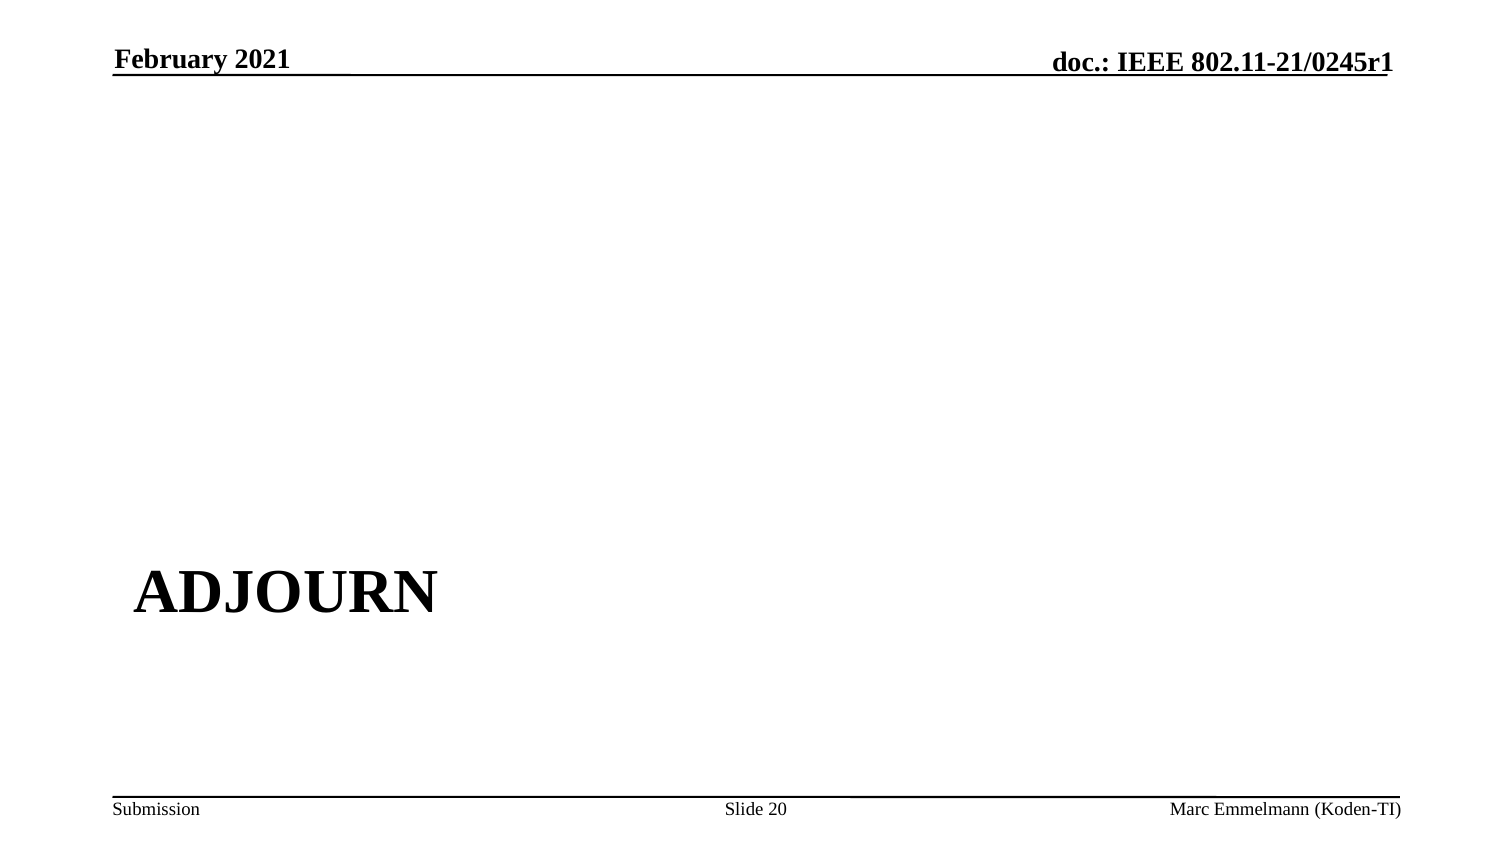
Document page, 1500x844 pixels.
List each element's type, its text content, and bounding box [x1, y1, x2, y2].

slide_number Slide 20 [712, 796, 800, 842]
title Adjourn [118, 541, 1394, 710]
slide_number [114, 40, 423, 75]
footer Marc Emmelmann (Koden-TI) [878, 796, 1402, 820]
